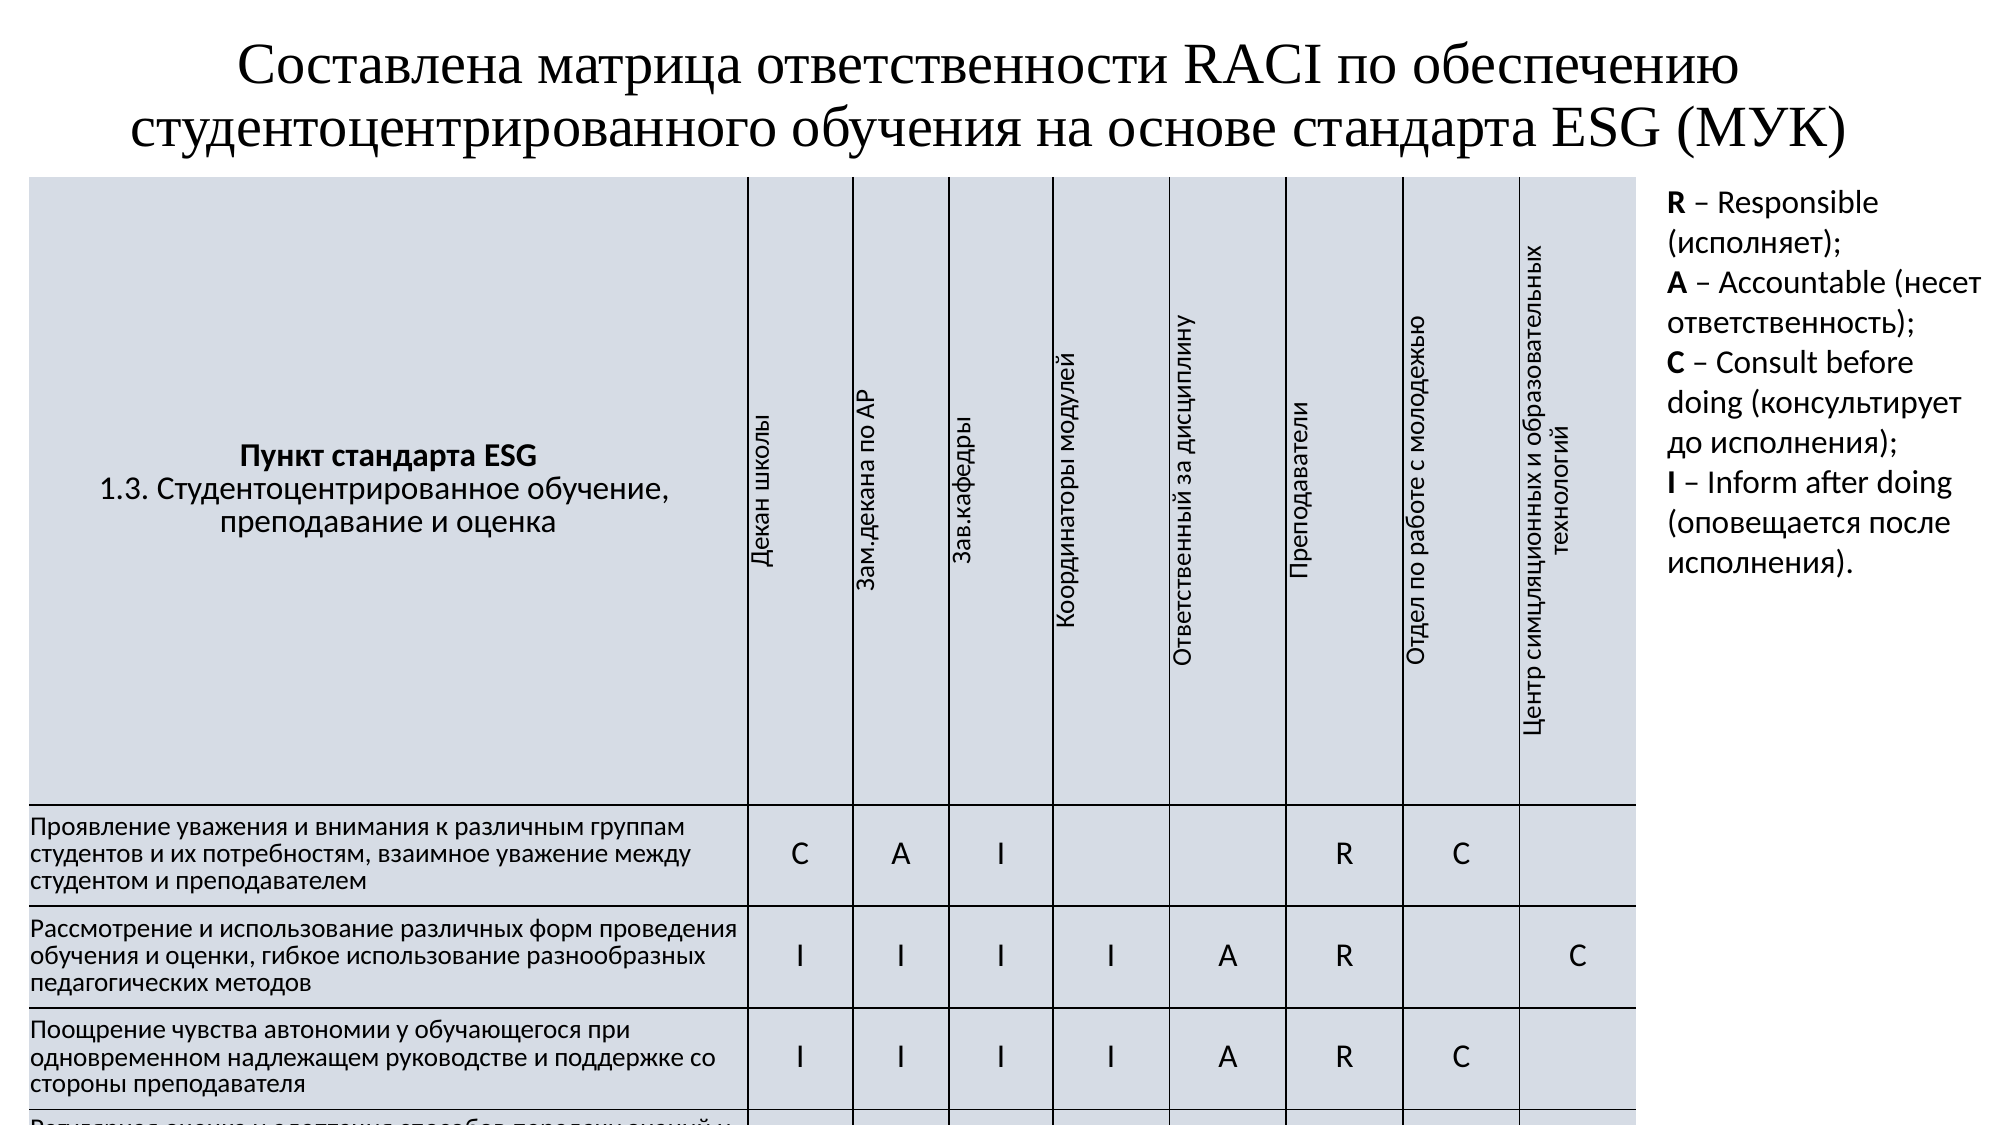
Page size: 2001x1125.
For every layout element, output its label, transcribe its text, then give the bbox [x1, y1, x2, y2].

table_cell A [1170, 1110, 1285, 1125]
table_cell Рассмотрение и использование различных форм проведения обучения и оценки, гибкое использование разнообразных педагогических методов [29, 907, 747, 1007]
table_cell I [950, 1009, 1052, 1109]
table_header Ответственный за дисциплину [1170, 177, 1285, 804]
table_header Пункт стандарта ESG 1.3. Студентоцентрированное обучение, преподавание и оценка [29, 177, 747, 804]
table_cell I [854, 907, 948, 1007]
table_cell Регулярная оценка и адаптация способов передачи знаний и педагогических методов [29, 1110, 747, 1125]
table_cell С [749, 806, 852, 905]
table_cell R [1287, 806, 1402, 905]
table_cell R [1287, 1009, 1402, 1109]
table_header Зав.кафедры [950, 177, 1052, 804]
table_cell I [1054, 1009, 1169, 1109]
table_cell [1404, 1110, 1519, 1125]
table_cell C [1404, 806, 1519, 905]
table_cell I [749, 907, 852, 1007]
table_cell I [950, 907, 1052, 1007]
table_header Отдел по работе с молодежью [1404, 177, 1519, 804]
table_cell [1054, 806, 1169, 905]
table_cell C [1404, 1009, 1519, 1109]
table_cell Проявление уважения и внимания к различным группам студентов и их потребностям, взаимное уважение между студентом и преподавателем [29, 806, 747, 905]
table_cell Поощрение чувства автономии у обучающегося при одновременном надлежащем руководстве и поддержке со стороны преподавателя [29, 1009, 747, 1109]
table_cell I [749, 1009, 852, 1109]
table_cell A [854, 806, 948, 905]
table_cell A [1170, 907, 1285, 1007]
table_cell I [950, 806, 1052, 905]
table_header Центр симцляционных и образовательных технологий [1520, 177, 1636, 804]
table_cell С [1520, 1110, 1636, 1125]
table_cell [1520, 806, 1636, 905]
table_header Преподаватели [1287, 177, 1402, 804]
table_cell I [1054, 1110, 1169, 1125]
table_cell A [1170, 1009, 1285, 1109]
table_cell [1170, 806, 1285, 905]
text_box R – Responsible (исполняет); A – Accountable (несет ответственность); C – Consult before doing (консультирует до исполнения); I – Inform after doing (оповещается после исполнения). [1652, 173, 2000, 588]
table_cell I [854, 1110, 948, 1125]
table_header Зам.декана по АР [854, 177, 948, 804]
title Составлена матрица ответственности RACI по обеспечению студентоцентрированного обучения на основе стандарта ESG (МУК) [59, 37, 1919, 155]
table_header Декан школы [749, 177, 852, 804]
table_cell I [950, 1110, 1052, 1125]
table_cell I [1054, 907, 1169, 1007]
table_cell С [1520, 907, 1636, 1007]
table_cell [1520, 1009, 1636, 1109]
table_cell [1404, 907, 1519, 1007]
table_cell I [749, 1110, 852, 1125]
table_header Координаторы модулей [1054, 177, 1169, 804]
table_cell R [1287, 1110, 1402, 1125]
table_cell R [1287, 907, 1402, 1007]
table_cell I [854, 1009, 948, 1109]
